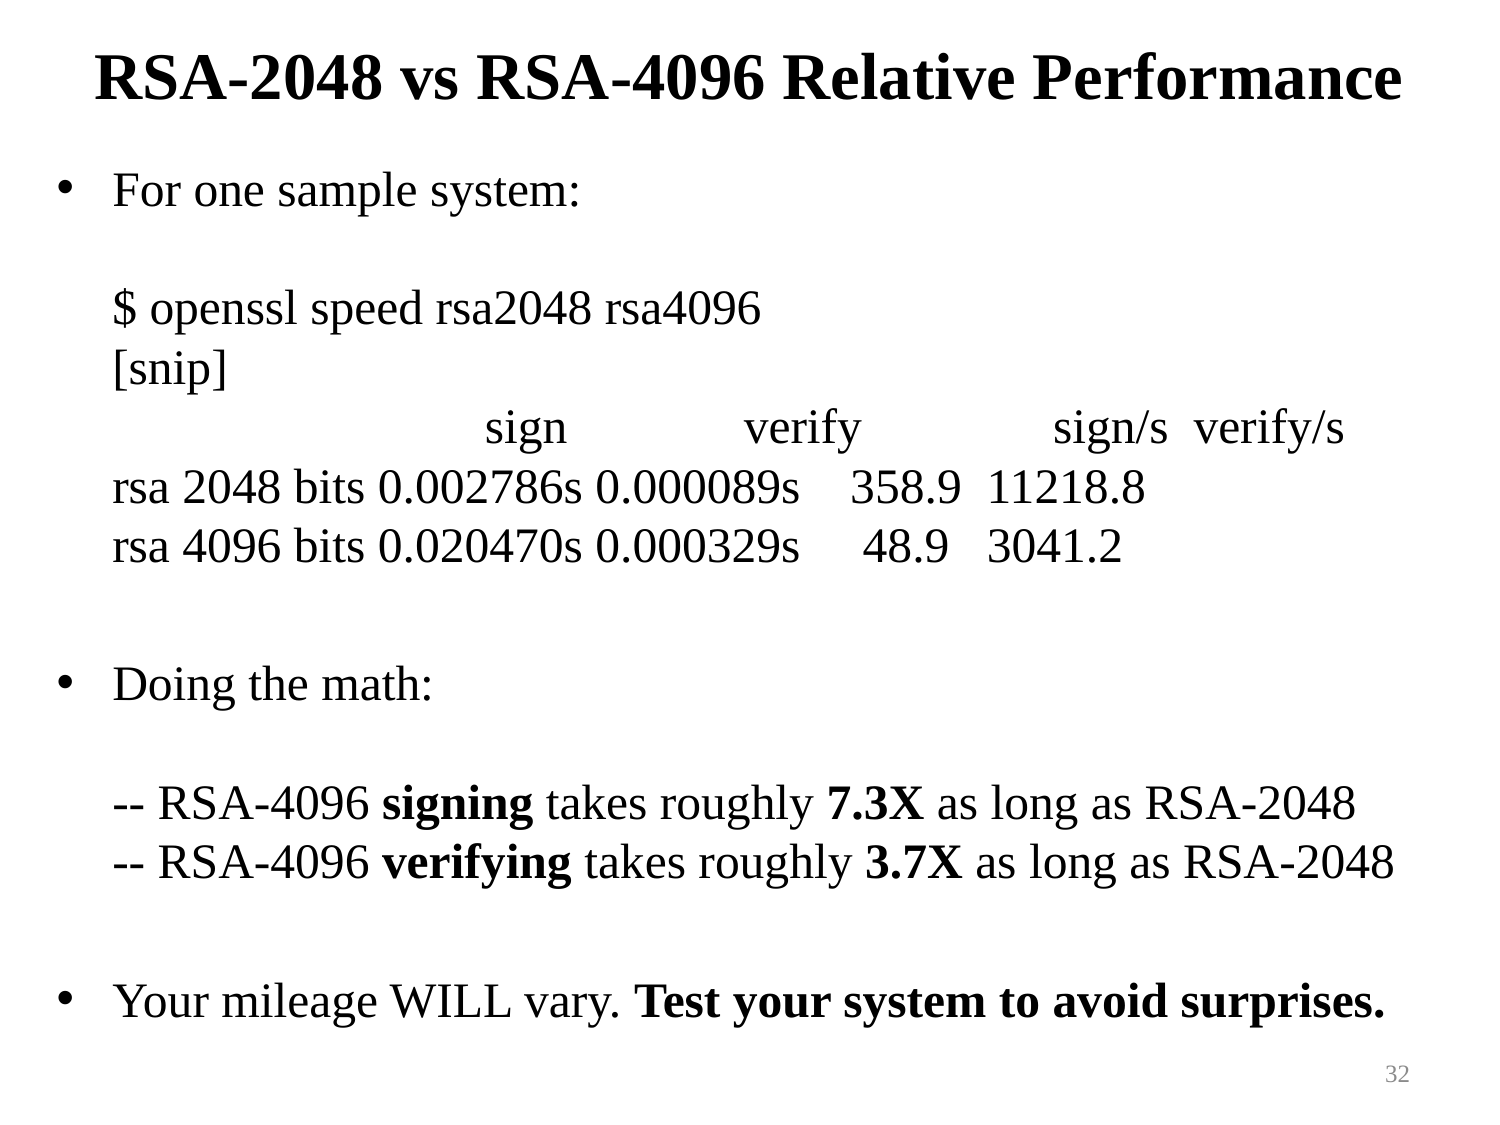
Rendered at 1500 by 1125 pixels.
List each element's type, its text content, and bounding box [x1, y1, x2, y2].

slide_number 32 [1074, 1042, 1425, 1103]
list For one sample system: $ openssl speed rsa2048 rsa4096 [snip] sign verify sign/s verify/s rsa 2048 bits 0.002786s 0.000089s 358.9 11218.8 rsa 4096 bits 0.020470s 0.000329s 48.9 3041.2 Doing the math: -- RSA-4096 signing takes roughly 7.3X as long as RSA-2048 -- RSA-4096 verifying takes roughly 3.7X as long as RSA-2048 Your mileage WILL vary. Test your system to avoid surprises. [41, 149, 1457, 1095]
title RSA-2048 vs RSA-4096 Relative Performance [75, 23, 1425, 124]
